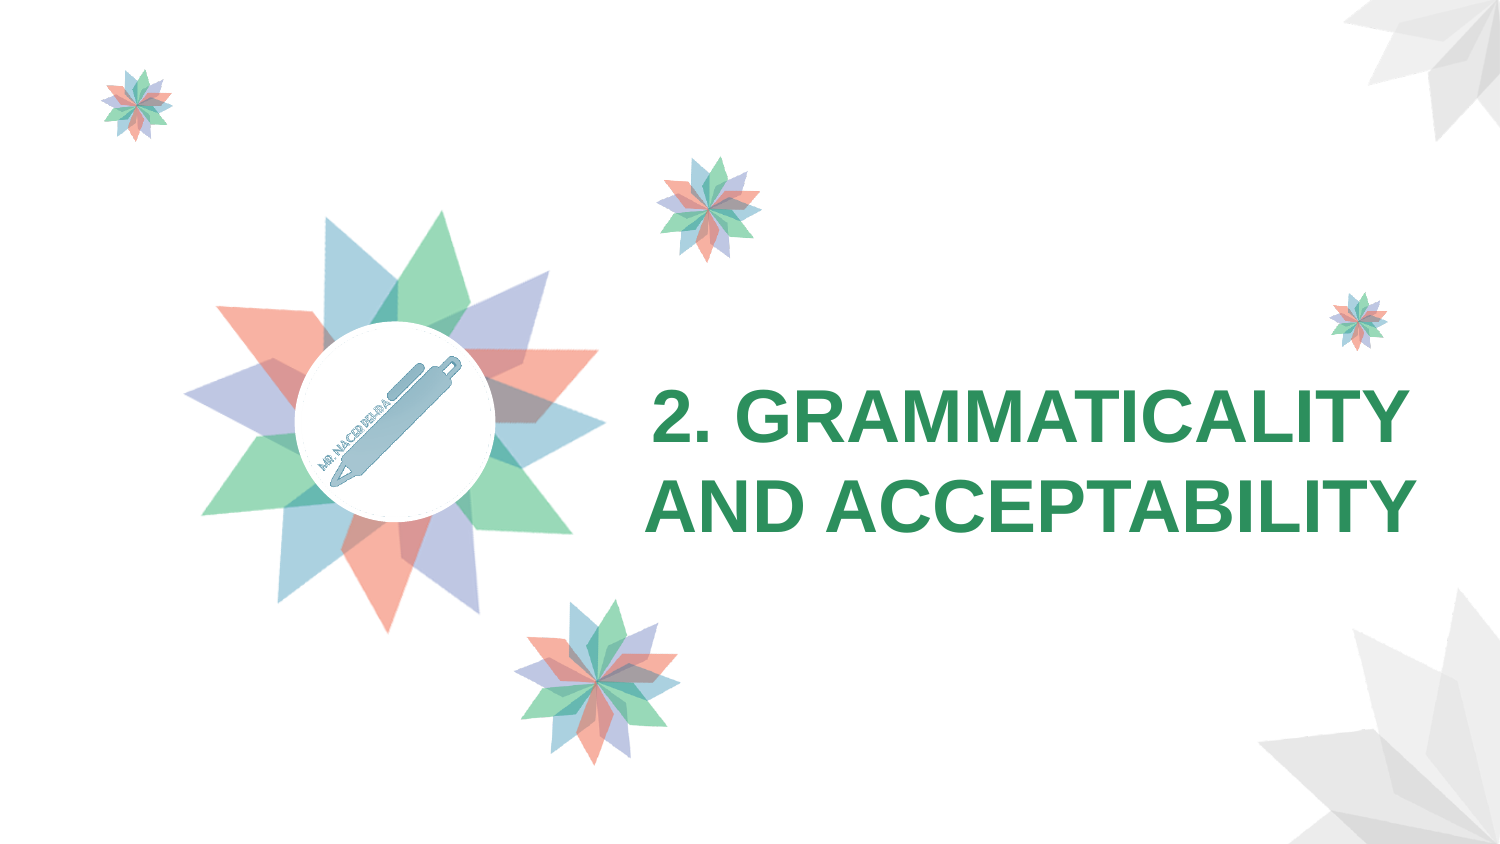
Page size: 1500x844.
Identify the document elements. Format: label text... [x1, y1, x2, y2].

list 2. GRAMMATICALITY AND ACCEPTABILITY [626, 362, 1436, 552]
picture [183, 209, 681, 766]
picture [1257, 587, 1500, 844]
picture [1328, 291, 1388, 351]
picture [655, 155, 762, 263]
picture [100, 68, 173, 142]
picture [1344, 0, 1500, 141]
